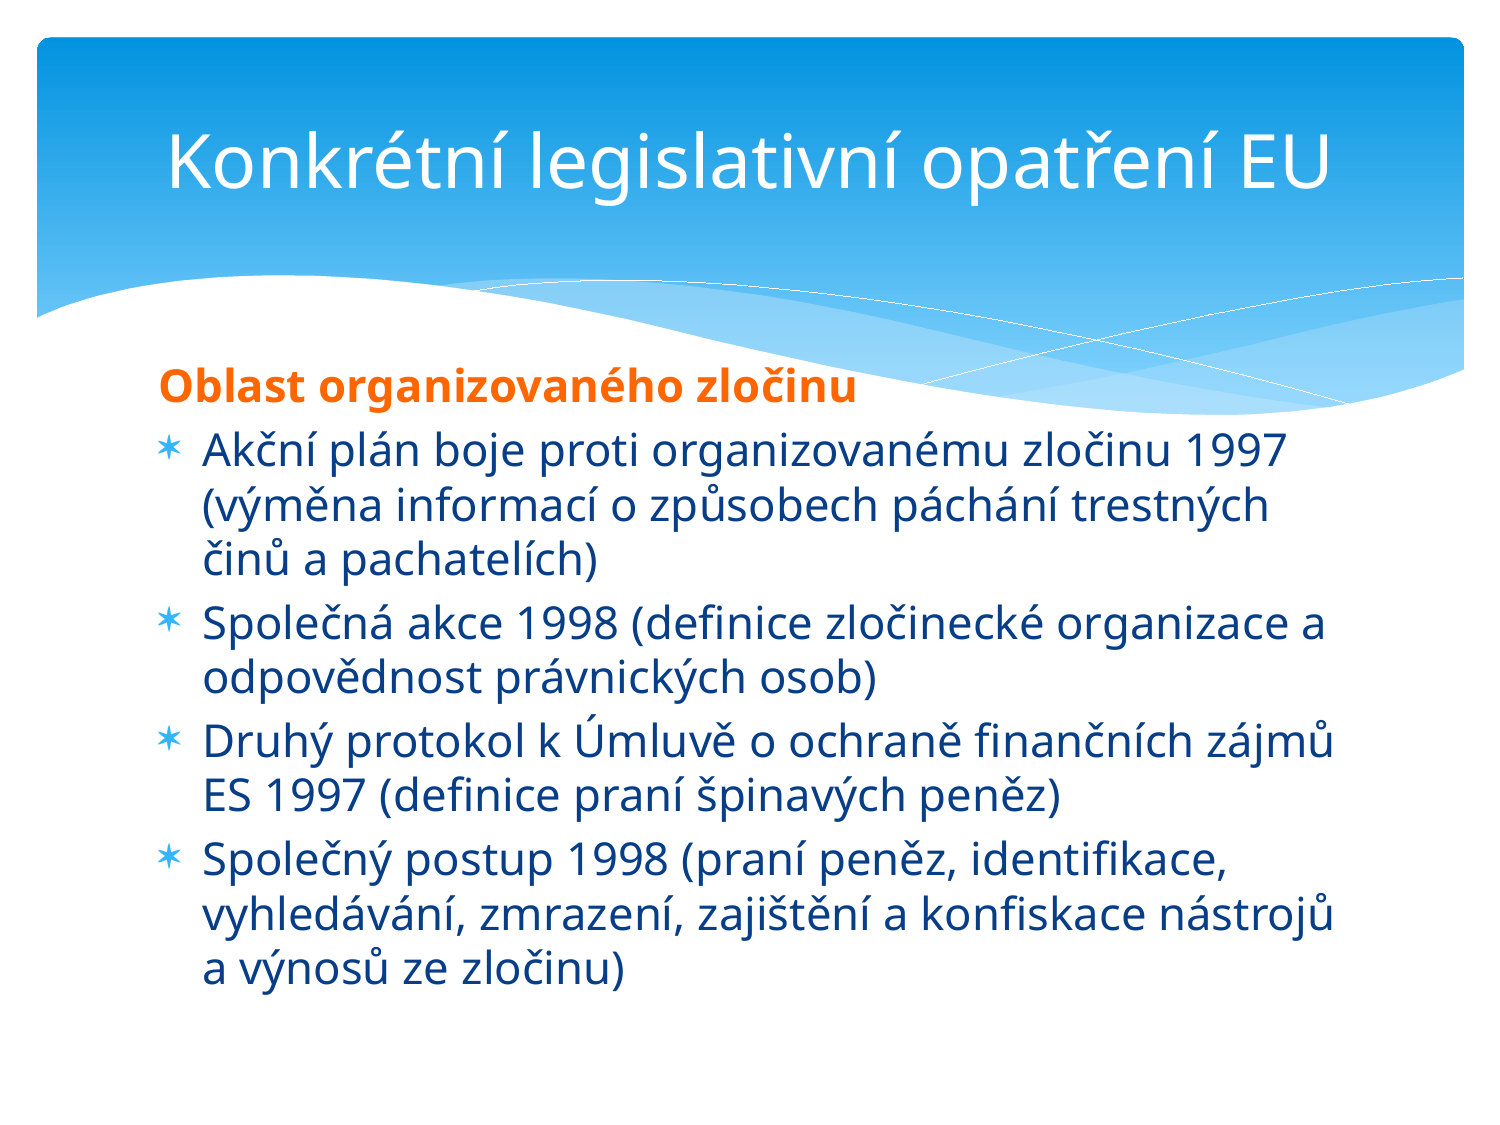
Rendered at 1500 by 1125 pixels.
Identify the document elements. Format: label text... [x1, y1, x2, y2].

title Konkrétní legislativní opatření EU [75, 55, 1425, 261]
list Oblast organizovaného zločinu Akční plán boje proti organizovanému zločinu 1997 (výměna informací o způsobech páchání trestných činů a pachatelích) Společná akce 1998 (definice zločinecké organizace a odpovědnost právnických osob) Druhý protokol k Úmluvě o ochraně finančních zájmů ES 1997 (definice praní špinavých peněz) Společný postup 1998 (praní peněz, identifikace, vyhledávání, zmrazení, zajištění a konfiskace nástrojů a výnosů ze zločinu) [143, 349, 1359, 1005]
